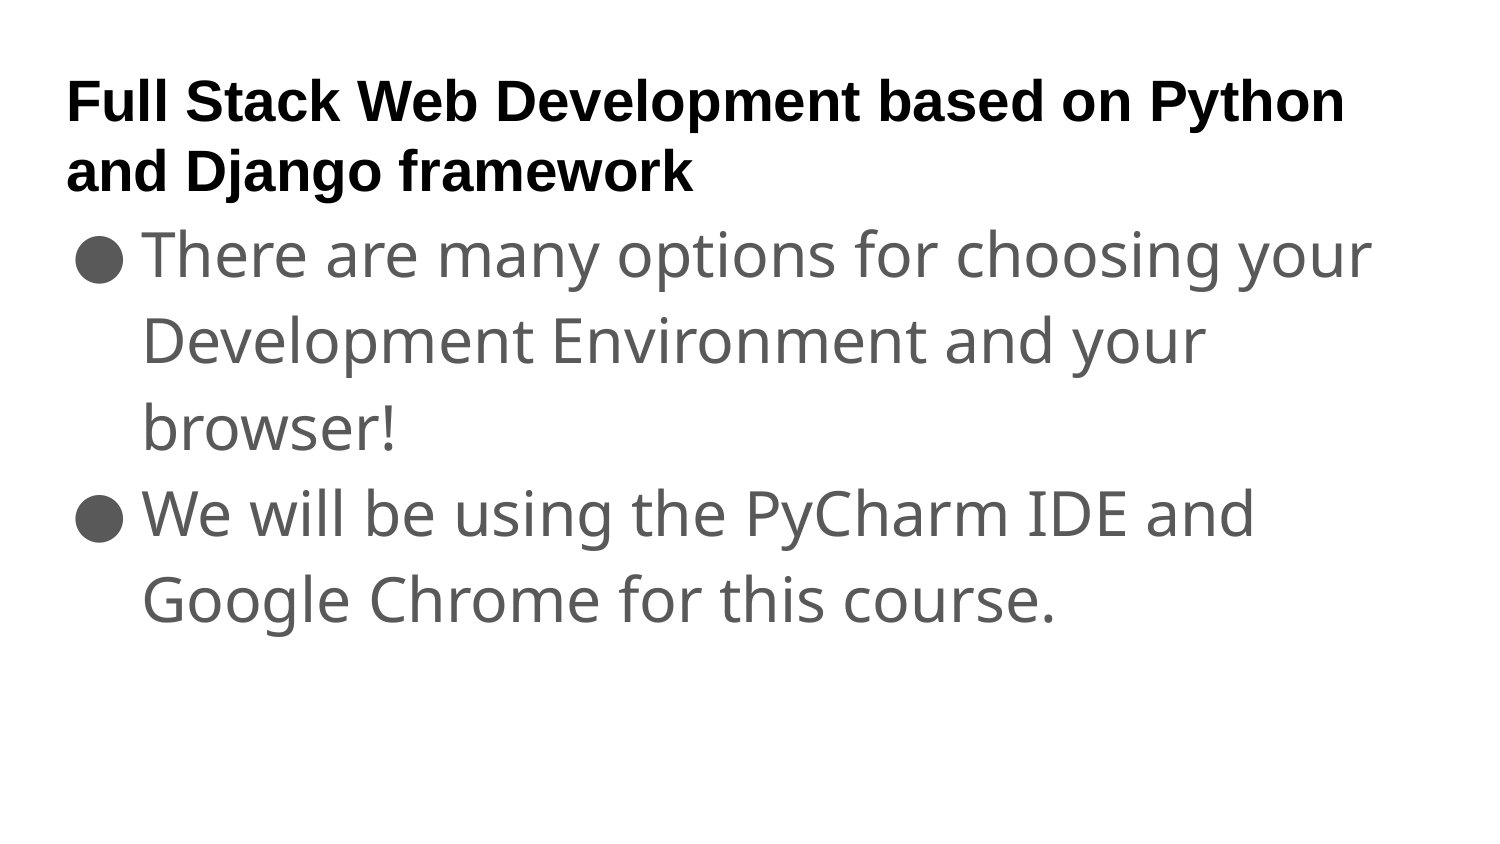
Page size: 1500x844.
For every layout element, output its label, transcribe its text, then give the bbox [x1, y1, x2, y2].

list There are many options for choosing your Development Environment and your browser! We will be using the PyCharm IDE and Google Chrome for this course. [51, 189, 1449, 750]
title Full Stack Web Development based on Python and Django framework [51, 48, 1449, 143]
